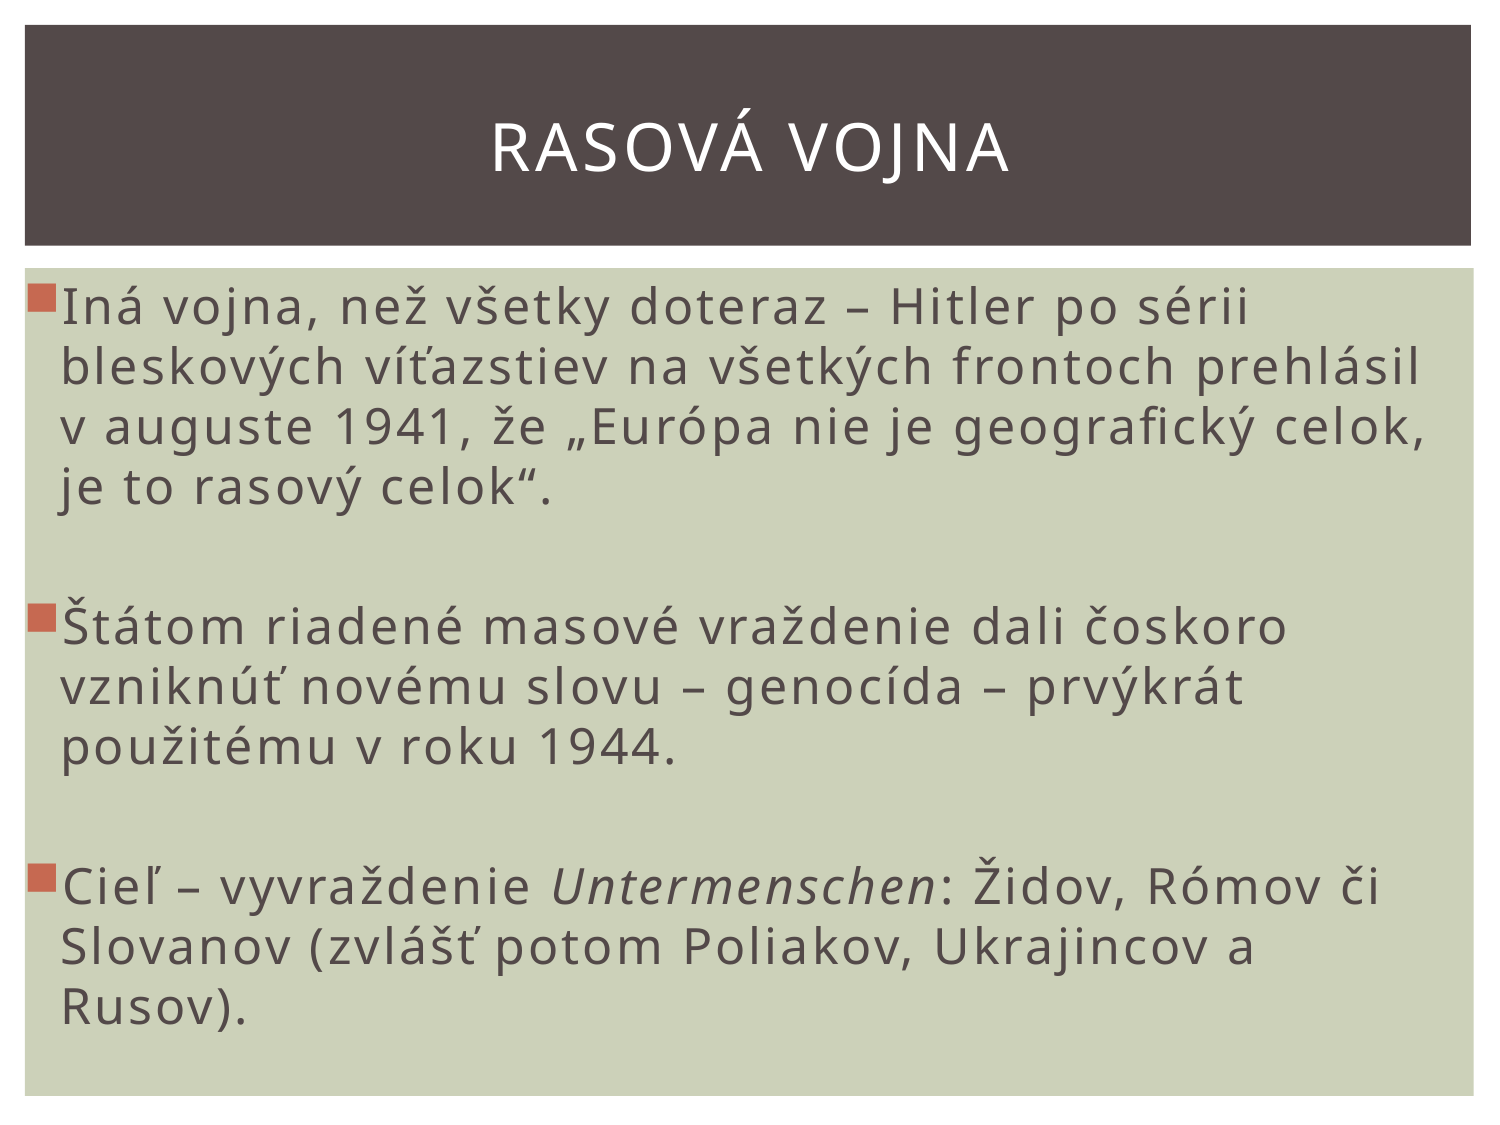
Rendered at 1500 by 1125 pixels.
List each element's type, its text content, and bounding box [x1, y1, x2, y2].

title Rasová vojna [62, 58, 1438, 232]
list Iná vojna, než všetky doteraz – Hitler po sérii bleskových víťazstiev na všetkých frontoch prehlásil v auguste 1941, že „Európa nie je geografický celok, je to rasový celok“. Štátom riadené masové vraždenie dali čoskoro vzniknúť novému slovu – genocída – prvýkrát použitému v roku 1944. Cieľ – vyvraždenie Untermenschen: Židov, Rómov či Slovanov (zvlášť potom Poliakov, Ukrajincov a Rusov). [0, 267, 1483, 1125]
